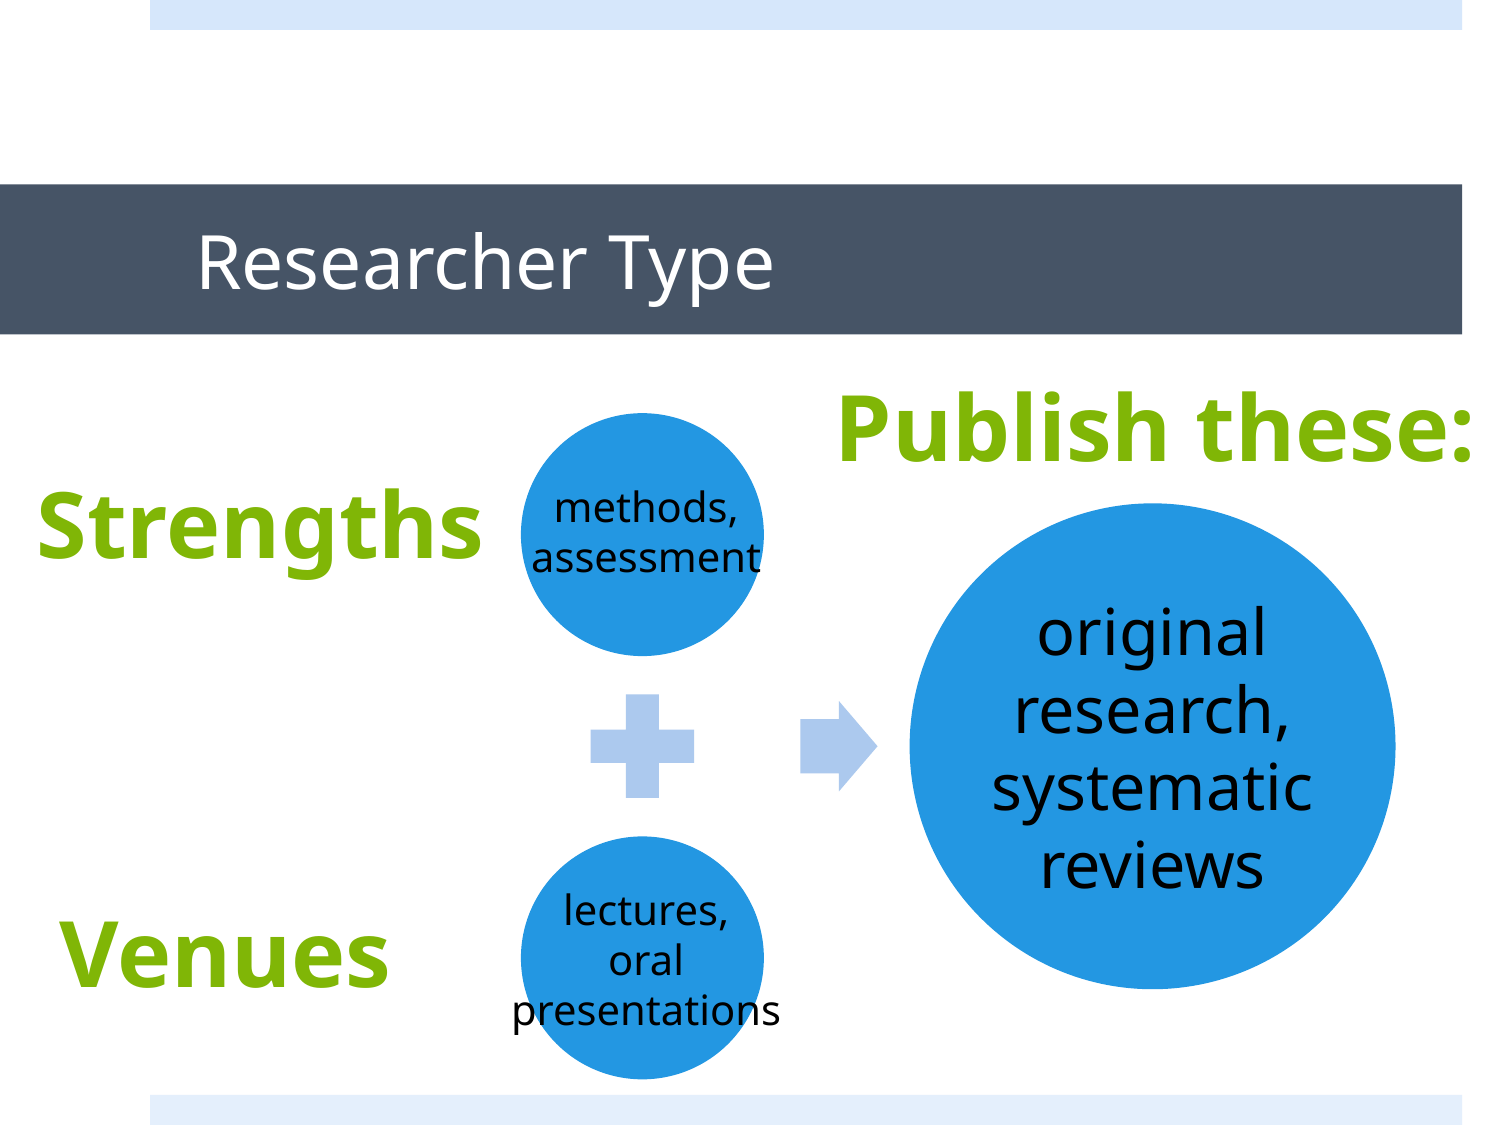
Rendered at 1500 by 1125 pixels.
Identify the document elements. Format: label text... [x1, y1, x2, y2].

text_box Strengths [21, 459, 359, 585]
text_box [359, 412, 1500, 1081]
title Researcher Type [0, 184, 1463, 335]
text_box Venues [44, 888, 359, 1014]
text_box Publish these: [819, 362, 1492, 412]
